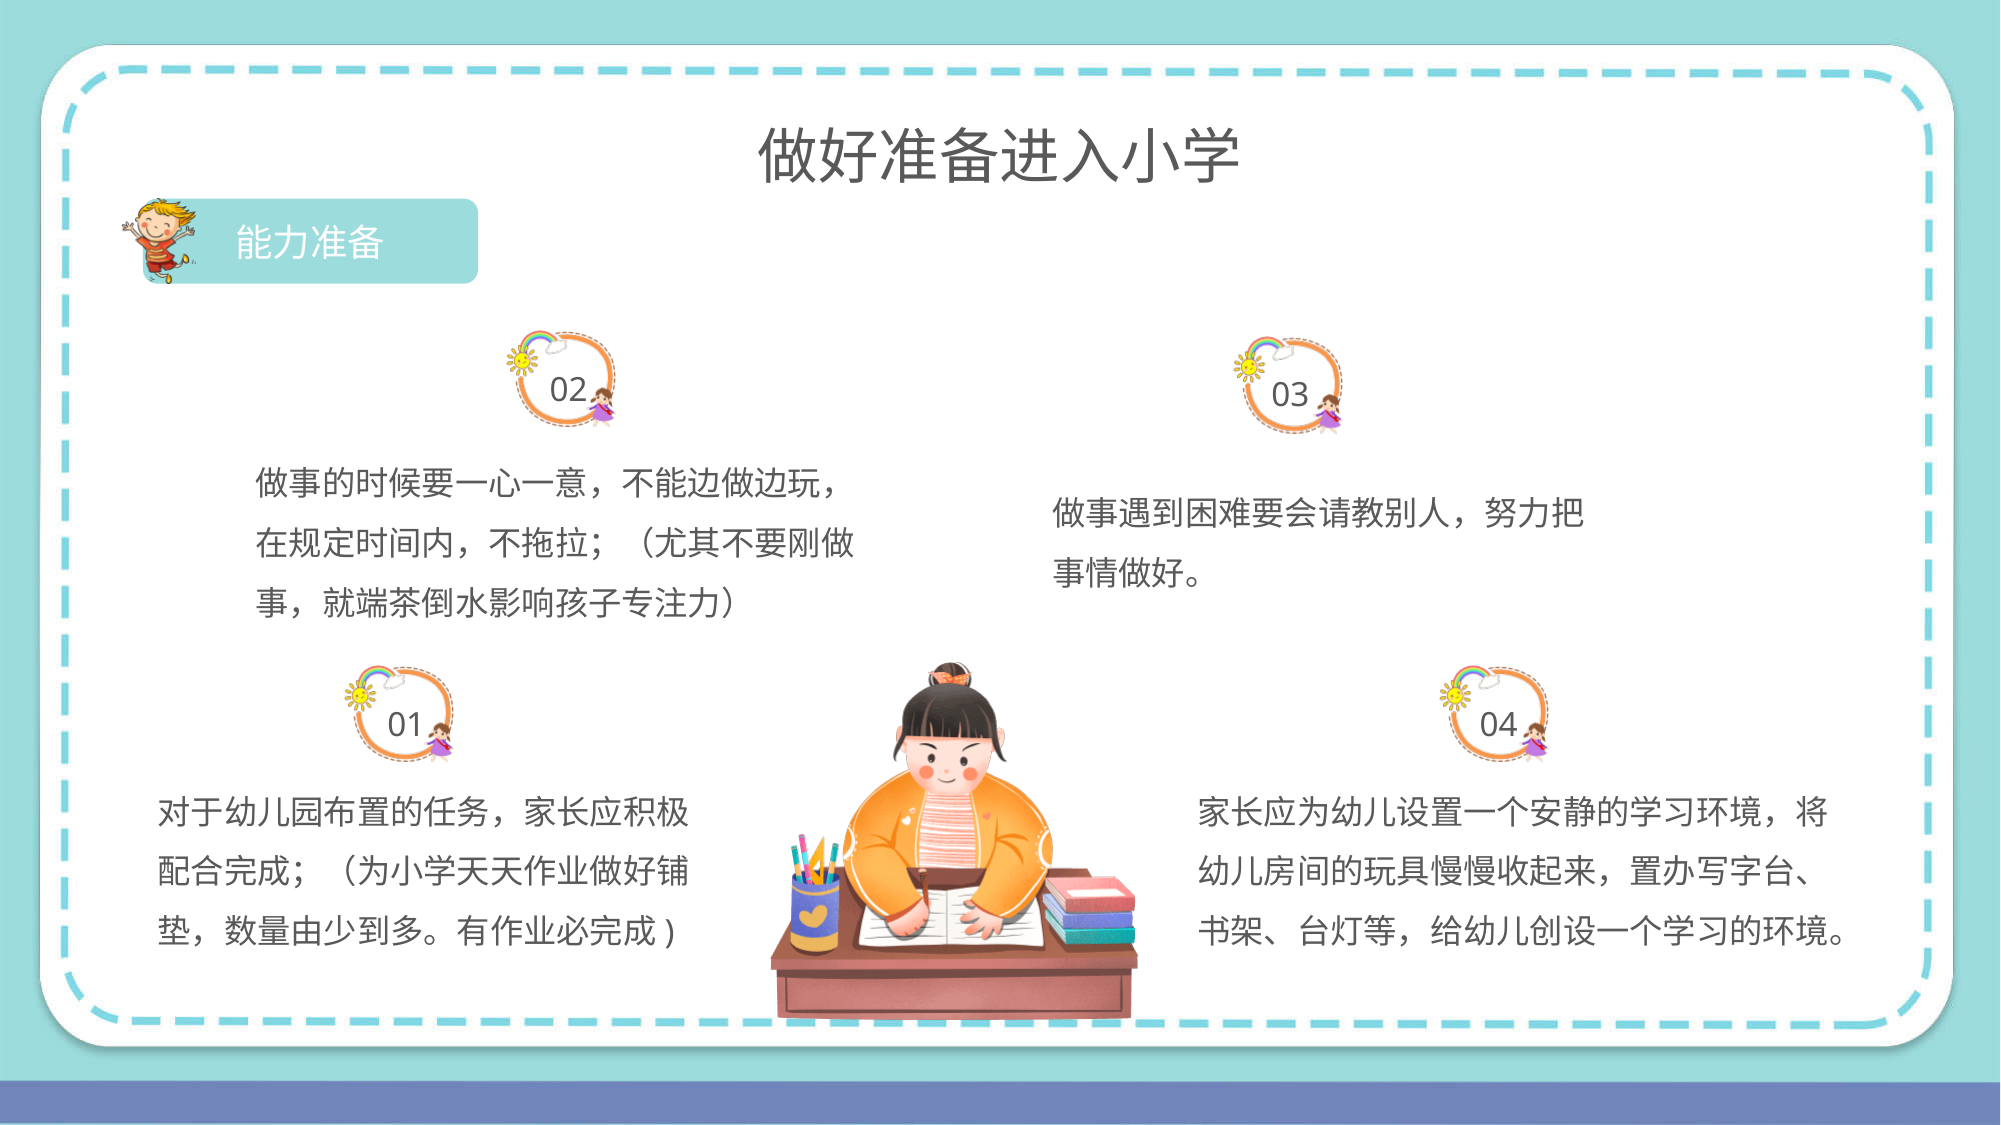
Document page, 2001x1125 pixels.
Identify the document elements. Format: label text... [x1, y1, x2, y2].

text_box 能力准备 [152, 197, 480, 285]
text_box 家长应为幼儿设置一个安静的学习环境，将幼儿房间的玩具慢慢收起来，置办写字台、书架、台灯等，给幼儿创设一个学习的环境。 [1182, 763, 1861, 958]
text_box 对于幼儿园布置的任务，家长应积极配合完成；（为小学天天作业做好铺垫，数量由少到多。有作业必完成) [143, 763, 725, 958]
text_box 做好准备进入小学 [743, 110, 1257, 198]
text_box 做事遇到困难要会请教别人，努力把事情做好。 [1037, 464, 1620, 600]
text_box 做事的时候要一心一意，不能边做边玩，在规定时间内，不拖拉；（尤其不要刚做事，就端茶倒水影响孩子专注力） [241, 434, 882, 630]
picture [0, 0, 2001, 1125]
